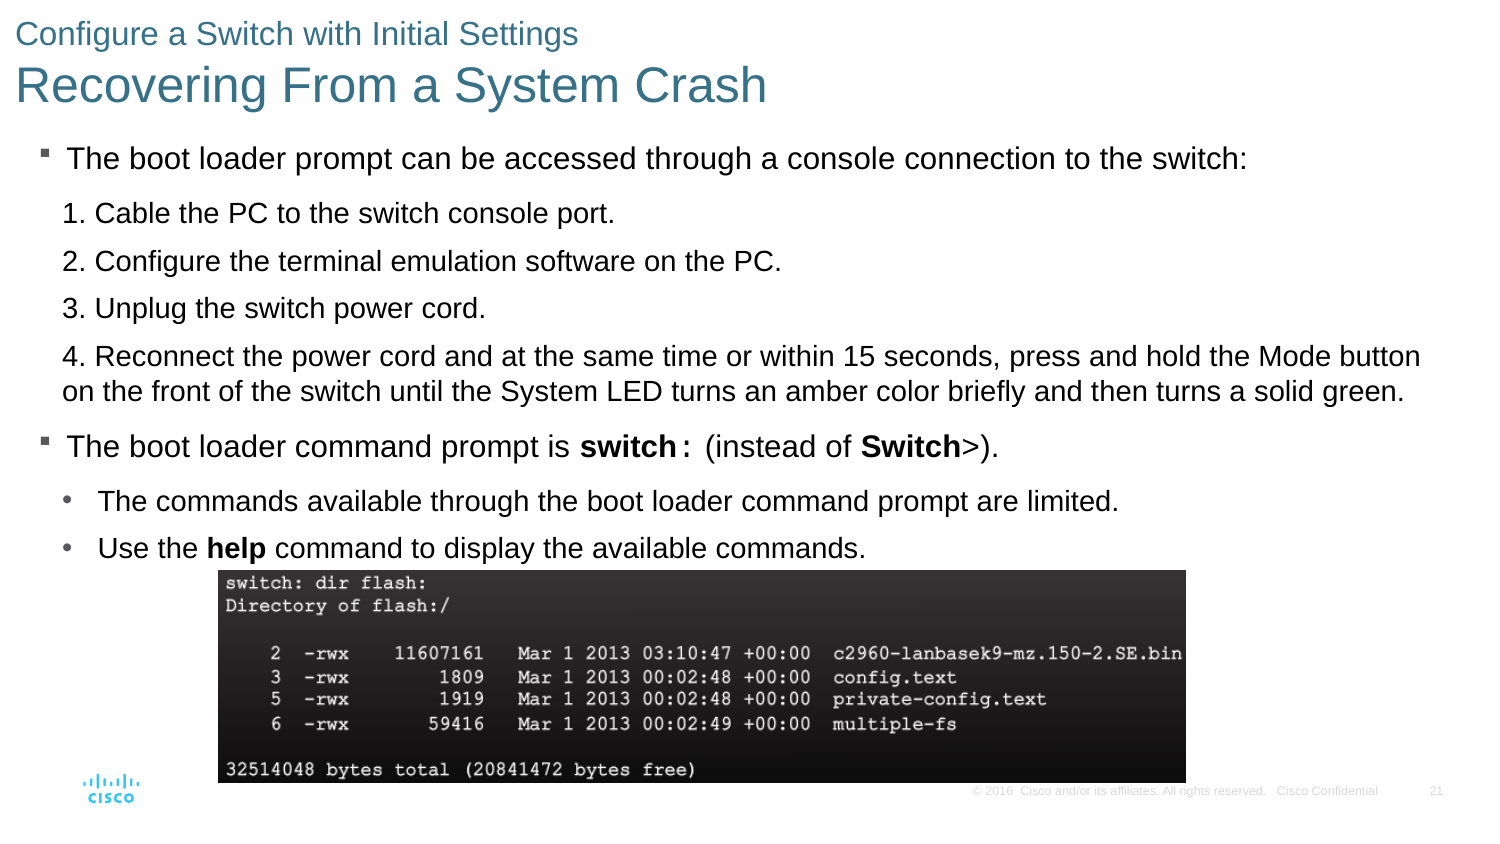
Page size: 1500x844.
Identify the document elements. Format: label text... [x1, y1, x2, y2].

list The boot loader prompt can be accessed through a console connection to the switch: 1. Cable the PC to the switch console port. 2. Configure the terminal emulation software on the PC. 3. Unplug the switch power cord. 4. Reconnect the power cord and at the same time or within 15 seconds, press and hold the Mode button on the front of the switch until the System LED turns an amber color briefly and then turns a solid green. The boot loader command prompt is switch: (instead of Switch>). The commands available through the boot loader command prompt are limited. Use the help command to display the available commands. [23, 131, 1476, 813]
picture [218, 569, 1187, 783]
title Configure a Switch with Initial Settings Recovering From a System Crash [0, 0, 1500, 125]
